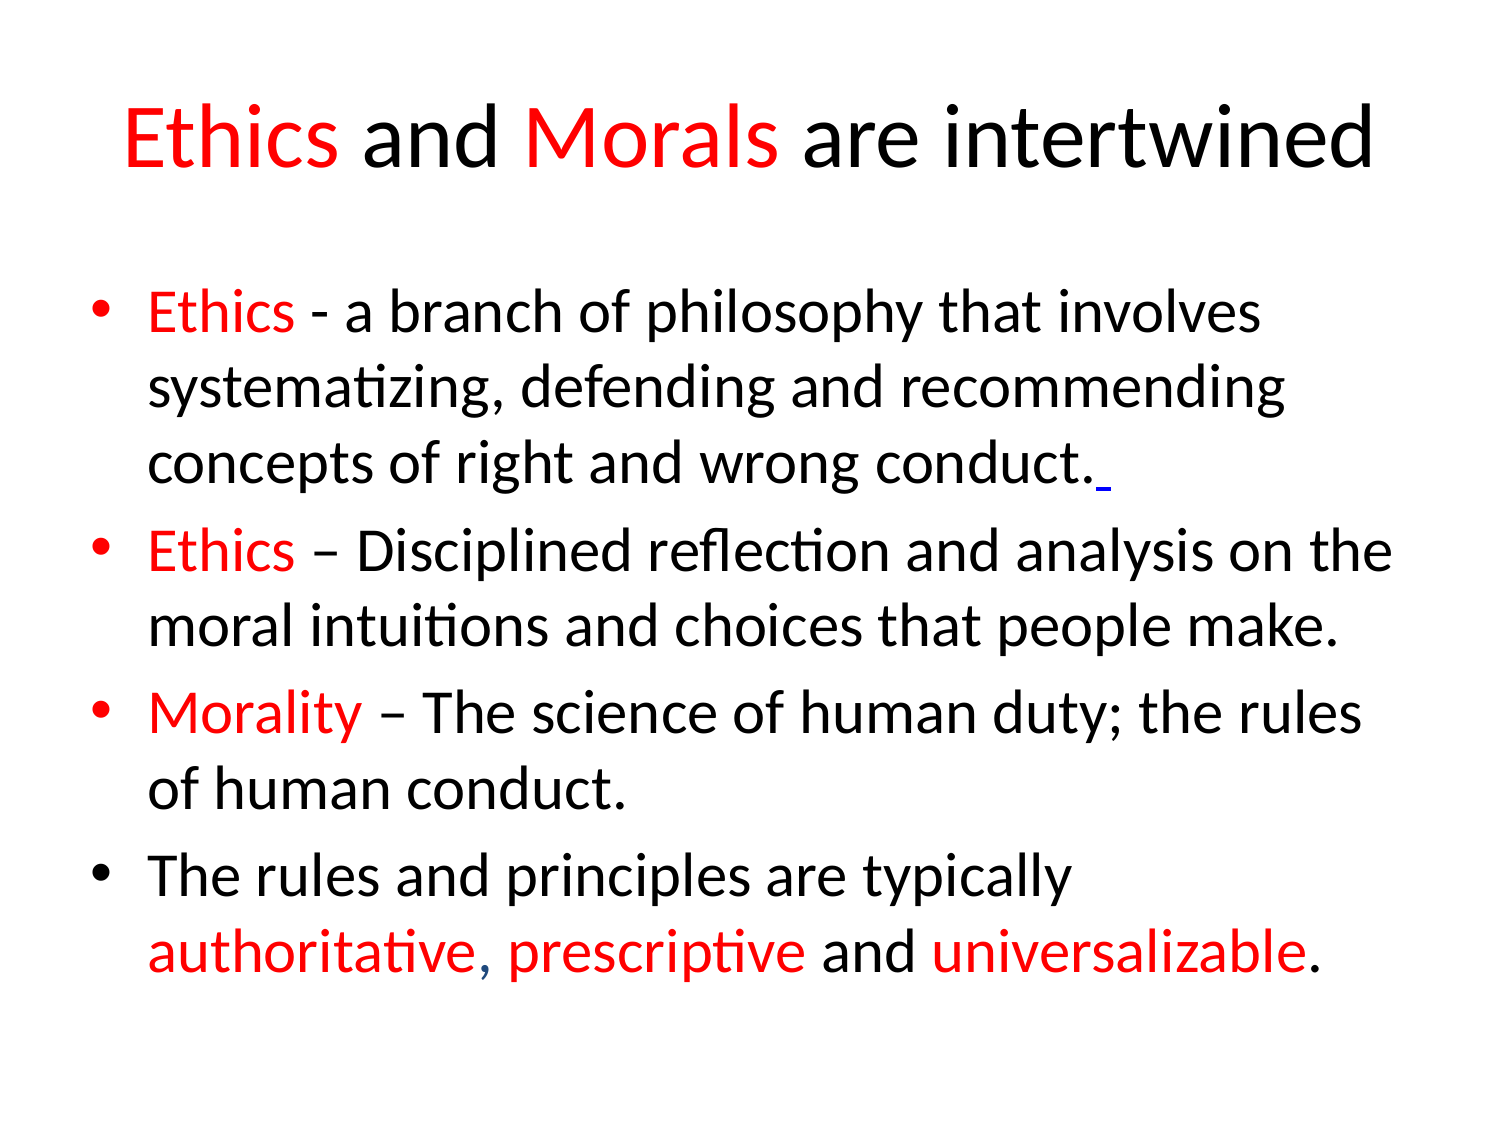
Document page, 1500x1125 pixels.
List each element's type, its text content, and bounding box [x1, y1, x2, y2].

list Ethics - a branch of philosophy that involves systematizing, defending and recommending concepts of right and wrong conduct. Ethics – Disciplined reflection and analysis on the moral intuitions and choices that people make. Morality – The science of human duty; the rules of human conduct. The rules and principles are typically authoritative, prescriptive and universalizable. [75, 262, 1425, 1005]
title Ethics and Morals are intertwined [75, 37, 1425, 225]
